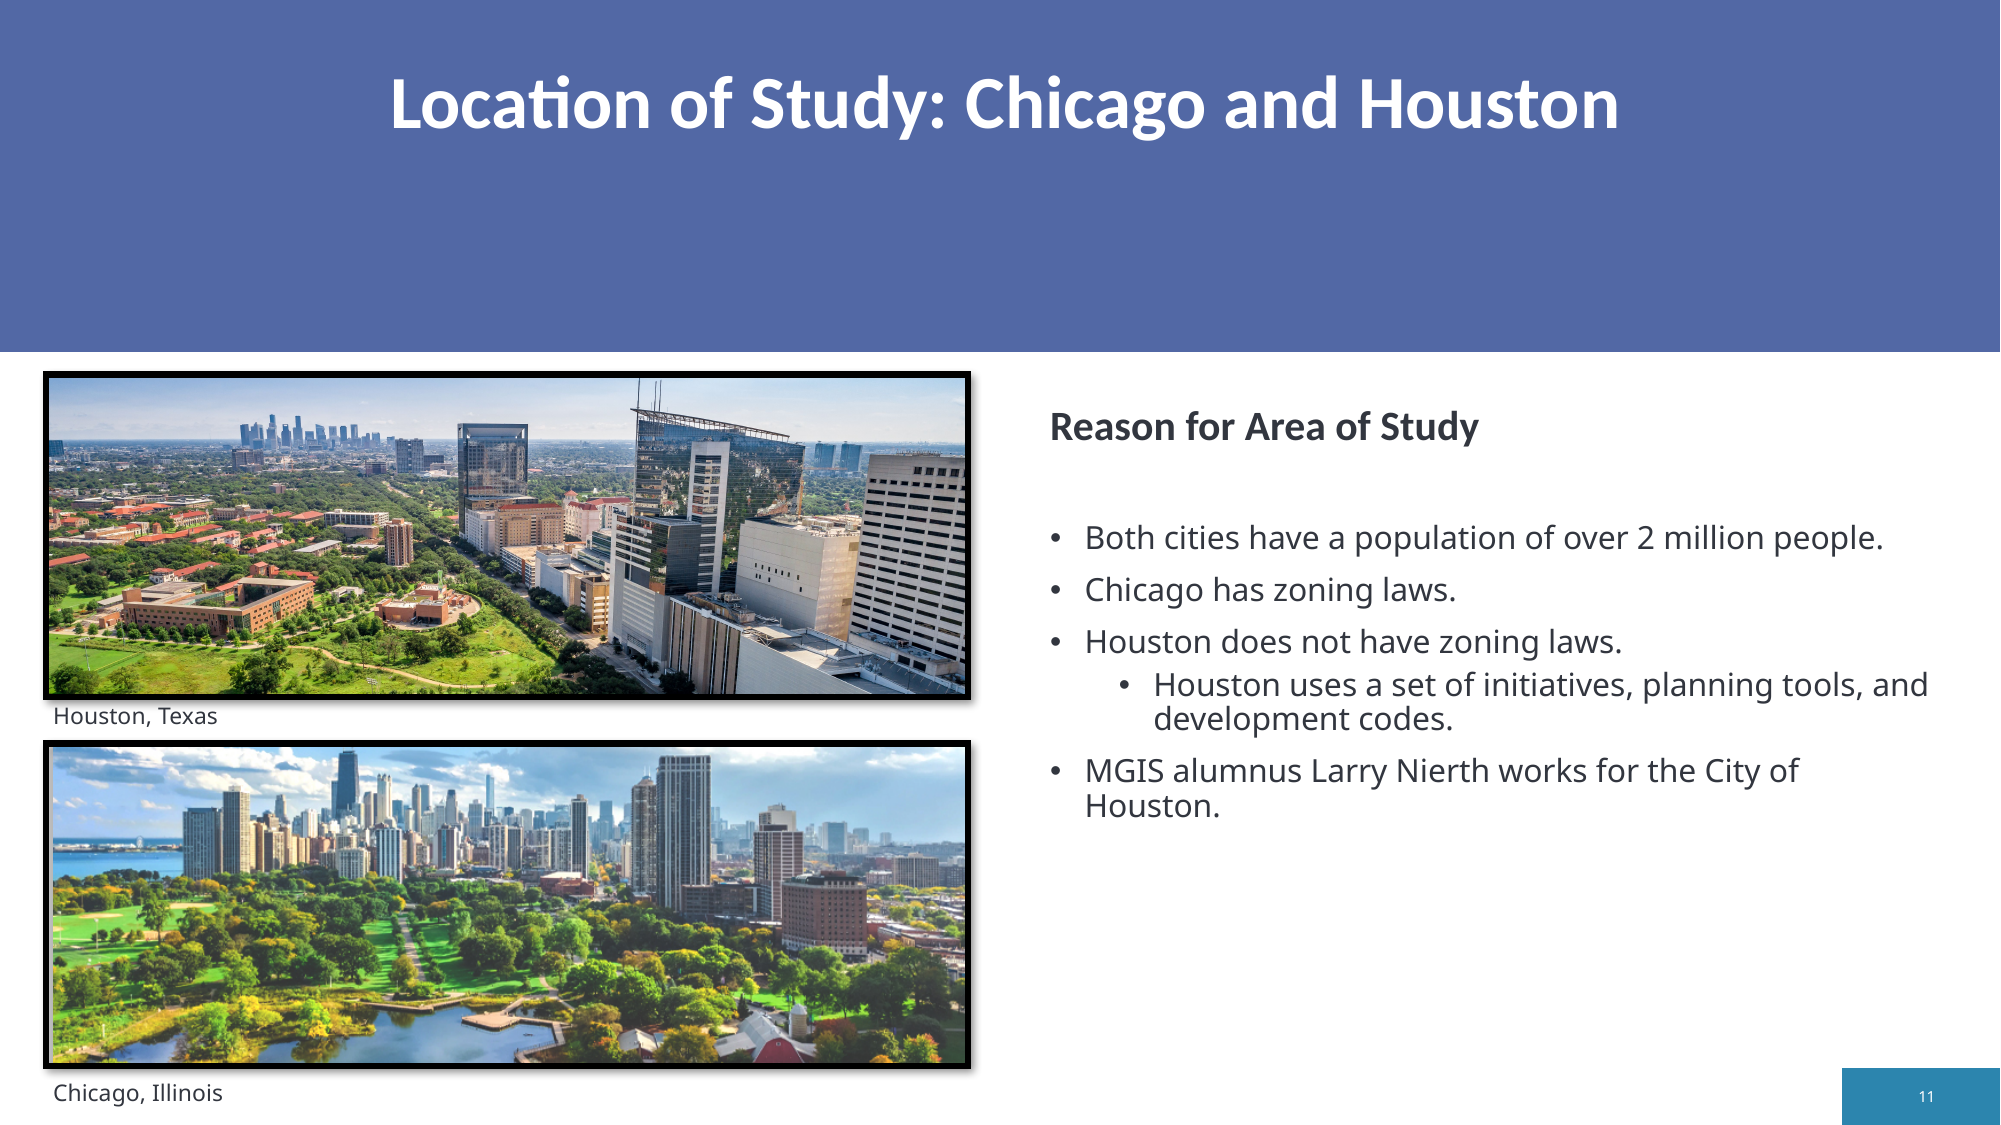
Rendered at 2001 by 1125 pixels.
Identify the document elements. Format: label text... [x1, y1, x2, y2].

text_box Chicago, Illinois [38, 1071, 397, 1114]
text_box Houston, Texas [38, 694, 397, 737]
picture [49, 746, 965, 1064]
list Reason for Area of Study [1035, 384, 1951, 470]
title Location of Study: Chicago and Houston [60, 42, 1951, 167]
list Both cities have a population of over 2 million people. Chicago has zoning laws. Houston does not have zoning laws. Houston uses a set of initiatives, planning tools, and development codes. MGIS alumnus Larry Nierth works for the City of Houston. [1035, 514, 1951, 835]
picture [49, 377, 965, 694]
slide_number 11 [1889, 1079, 1951, 1114]
